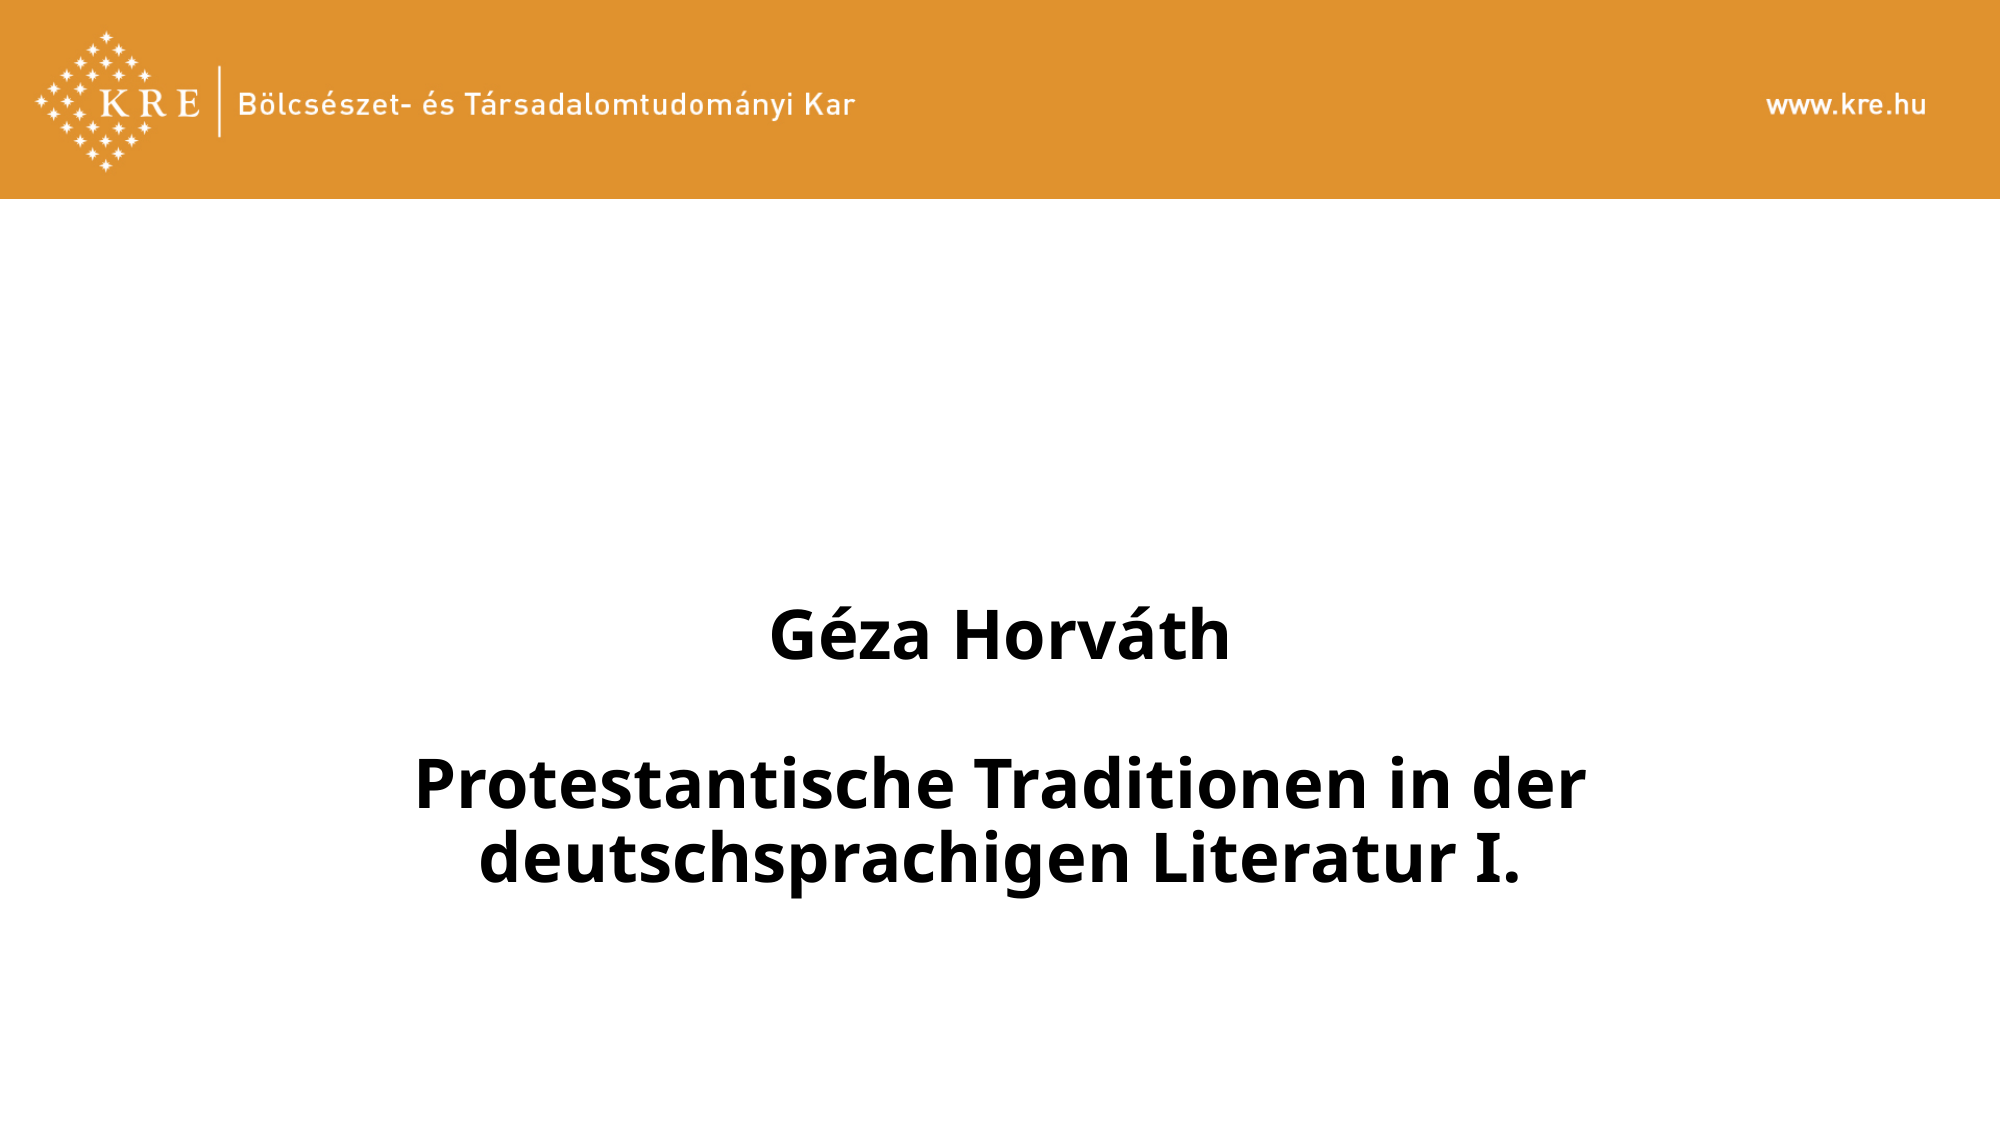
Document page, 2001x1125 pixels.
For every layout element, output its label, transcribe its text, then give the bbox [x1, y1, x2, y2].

picture [0, 0, 2000, 199]
title Géza Horváth Protestantische Traditionen in der deutschsprachigen Literatur I. [250, 270, 1751, 988]
